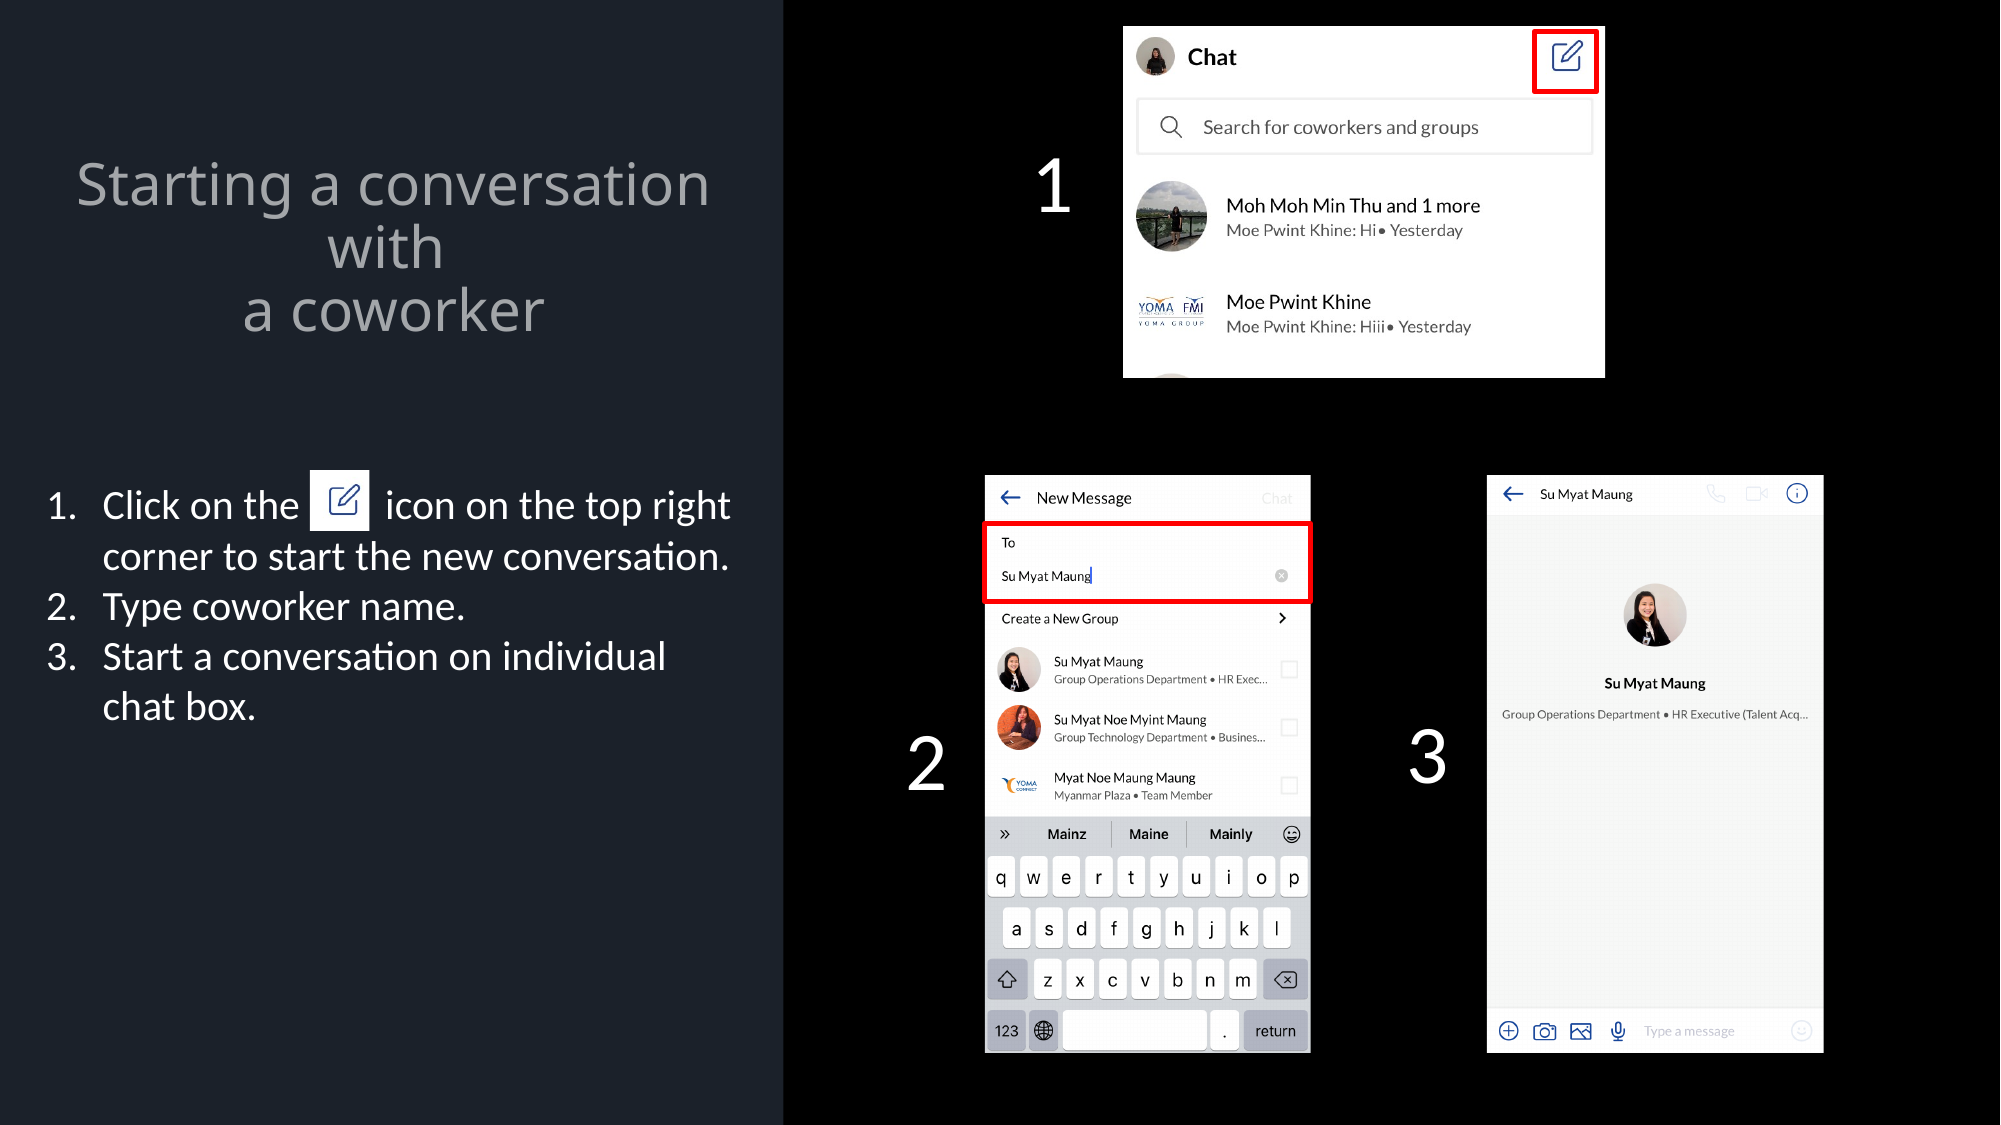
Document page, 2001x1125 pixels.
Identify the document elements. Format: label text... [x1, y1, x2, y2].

picture [1123, 26, 1606, 378]
text_box 1 [1016, 121, 1123, 237]
text_box 3 [1392, 693, 1486, 808]
text_box Click on the icon on the top right corner to start the new conversation. Type coworker name. Start a conversation on individual chat box. [31, 470, 757, 1053]
text_box [0, 0, 784, 1125]
picture [1486, 475, 1824, 1053]
picture [984, 475, 1311, 1053]
picture [309, 470, 370, 531]
text_box 2 [891, 699, 984, 815]
title Starting a conversation with a coworker [31, 90, 757, 352]
text_box [784, 0, 2000, 1125]
